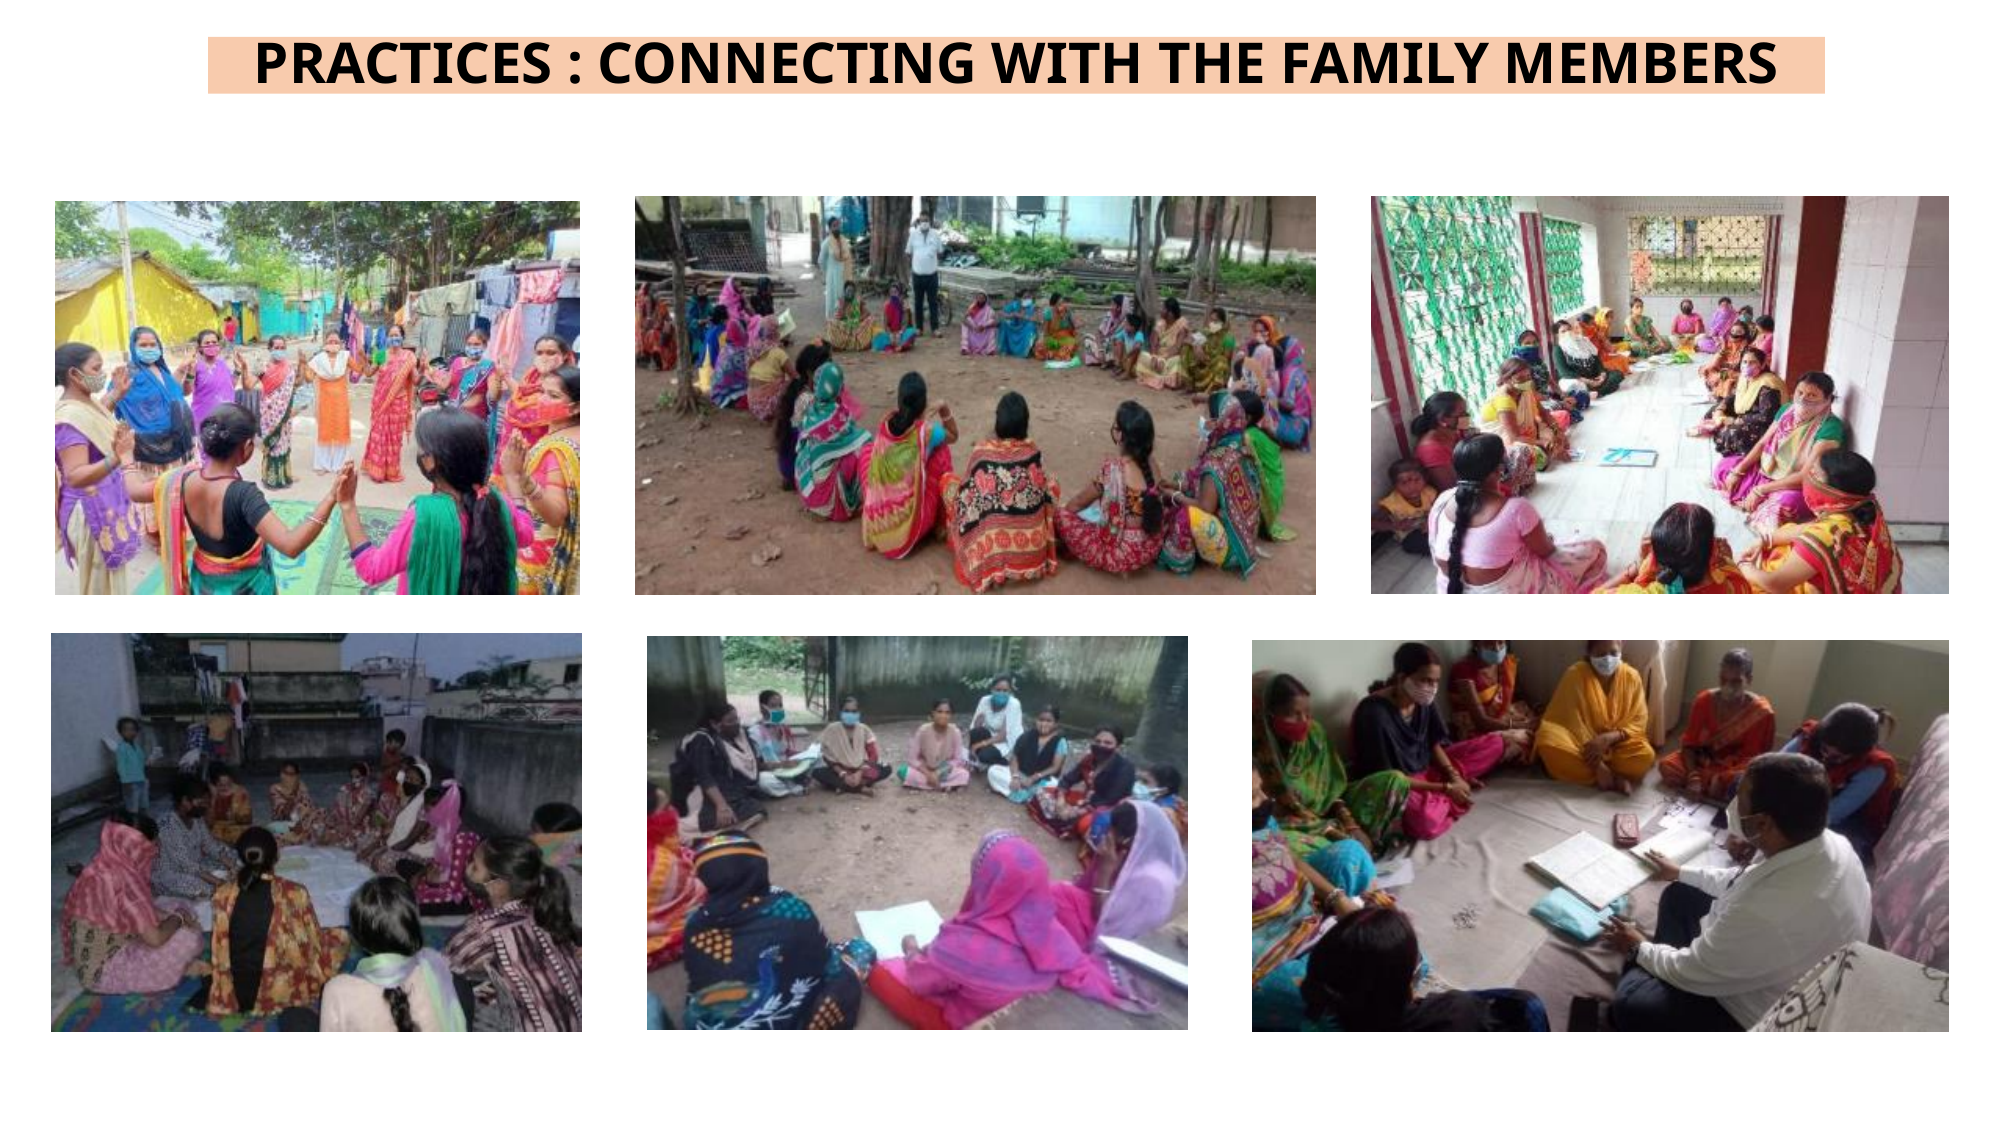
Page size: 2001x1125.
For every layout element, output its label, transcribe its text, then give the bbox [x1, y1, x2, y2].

picture [1371, 196, 1949, 594]
picture [635, 196, 1316, 595]
text_box Practices : Connecting with the Family Members [208, 36, 1825, 94]
picture [1252, 640, 1949, 1032]
picture [51, 633, 582, 1032]
picture [55, 201, 580, 595]
picture [647, 636, 1188, 1030]
